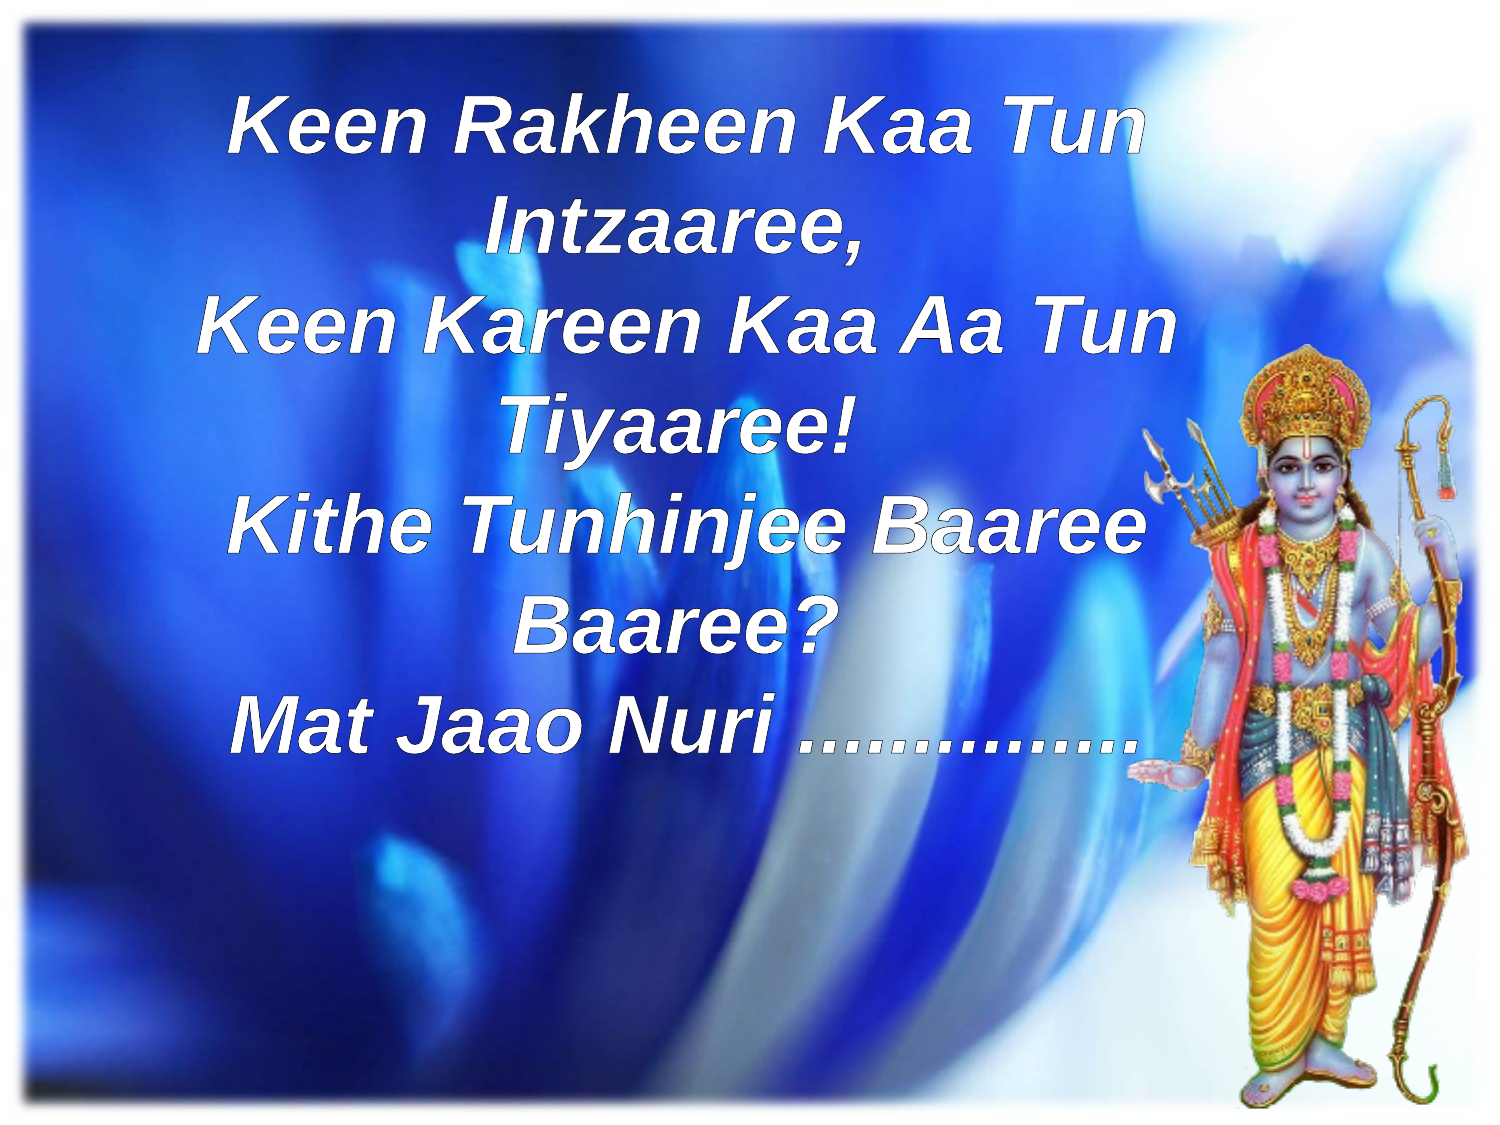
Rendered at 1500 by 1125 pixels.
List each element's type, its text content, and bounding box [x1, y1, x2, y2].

picture [30, 29, 1500, 1111]
subtitle Keen Rakheen Kaa Tun Intzaaree, Keen Kareen Kaa Aa Tun Tiyaaree! Kithe Tunhinjee Baaree Baaree? Mat Jaao Nuri ............... [50, 62, 1325, 975]
